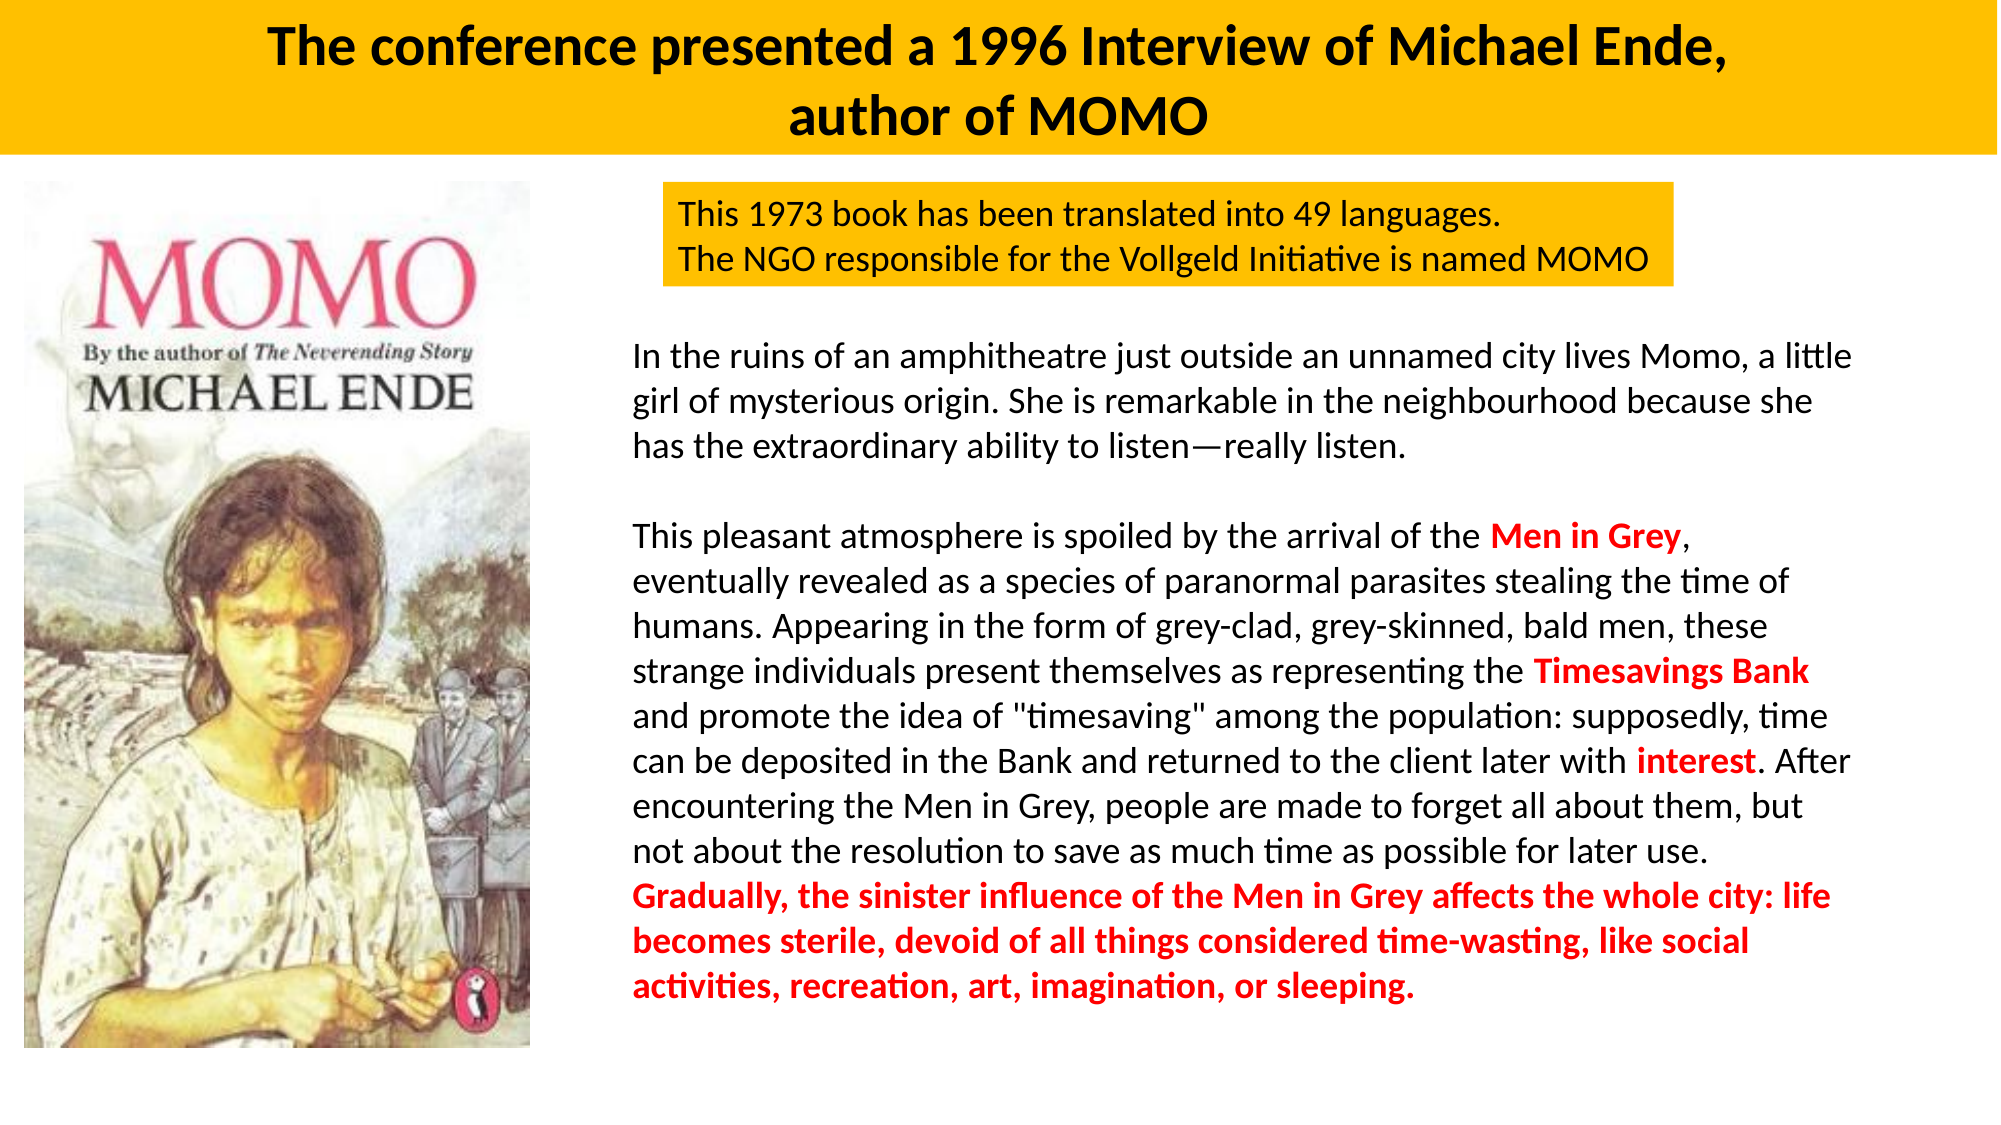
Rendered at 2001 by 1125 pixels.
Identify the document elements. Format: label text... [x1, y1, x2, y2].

text_box In the ruins of an amphitheatre just outside an unnamed city lives Momo, a little girl of mysterious origin. She is remarkable in the neighbourhood because she has the extraordinary ability to listen—really listen. This pleasant atmosphere is spoiled by the arrival of the Men in Grey, eventually revealed as a species of paranormal parasites stealing the time of humans. Appearing in the form of grey-clad, grey-skinned, bald men, these strange individuals present themselves as representing the Timesavings Bank and promote the idea of "timesaving" among the population: supposedly, time can be deposited in the Bank and returned to the client later with interest. After encountering the Men in Grey, people are made to forget all about them, but not about the resolution to save as much time as possible for later use. Gradually, the sinister influence of the Men in Grey affects the whole city: life becomes sterile, devoid of all things considered time-wasting, like social activities, recreation, art, imagination, or sleeping. [617, 323, 1871, 1014]
picture [24, 181, 530, 1048]
text_box This 1973 book has been translated into 49 languages. The NGO responsible for the Vollgeld Initiative is named MOMO [663, 181, 1674, 287]
text_box The conference presented a 1996 Interview of Michael Ende, author of MOMO [0, 0, 1998, 155]
